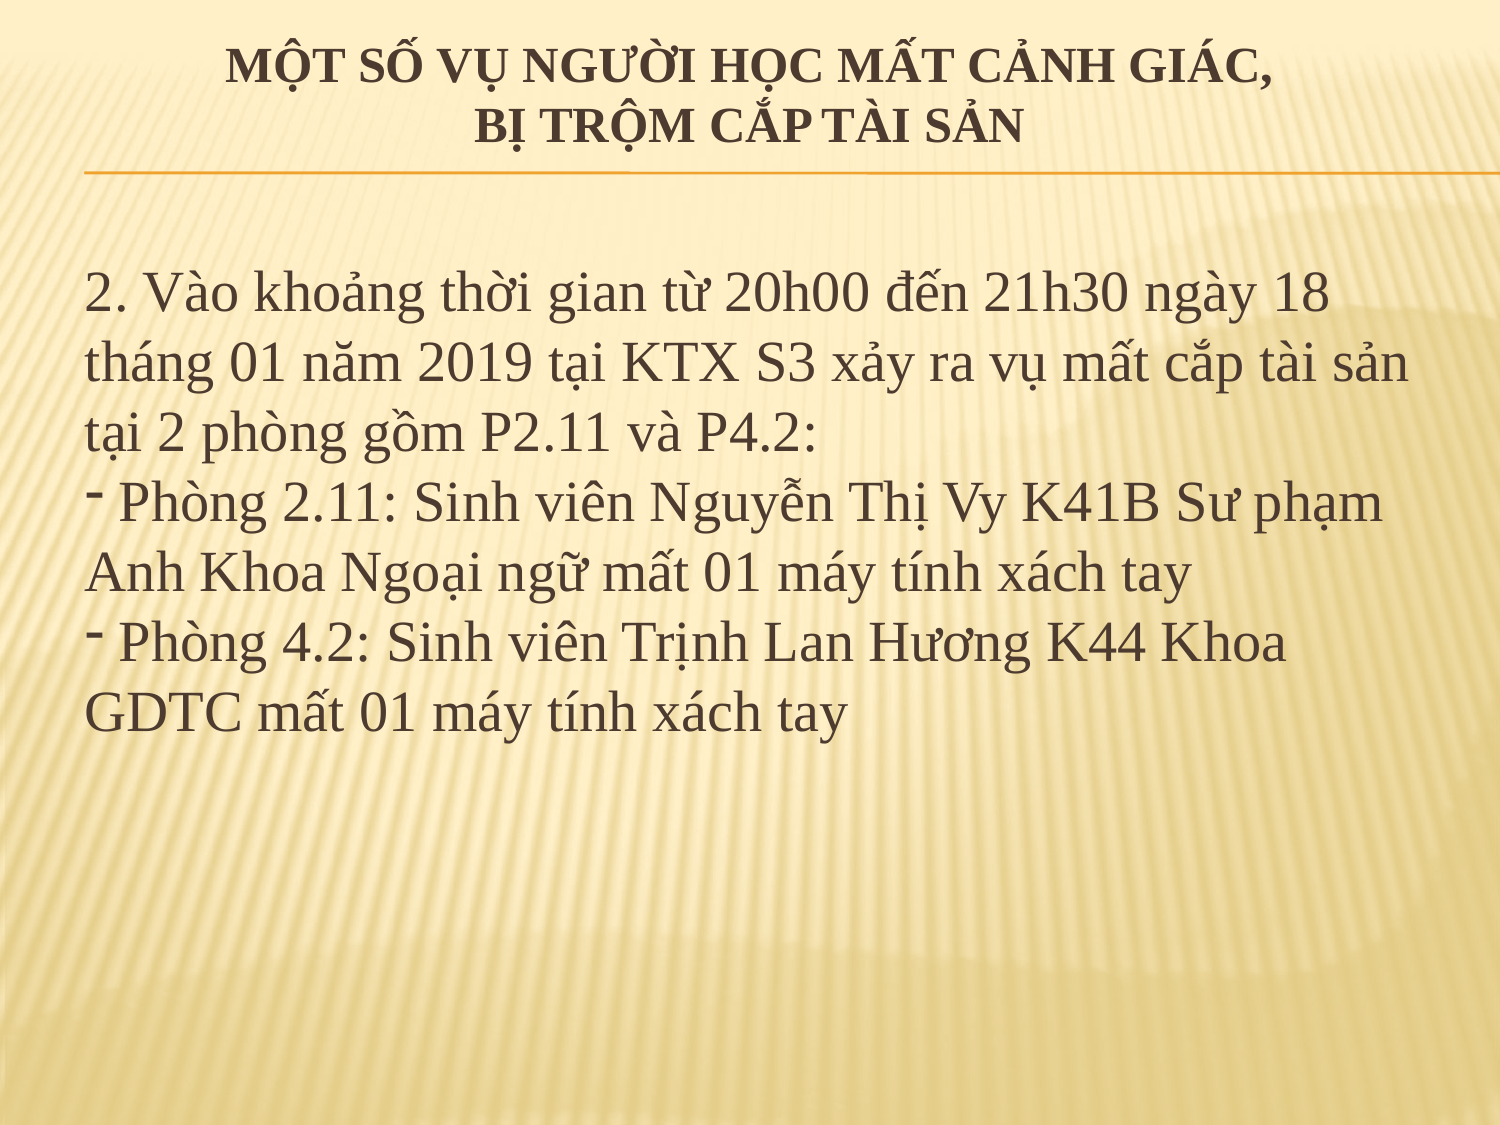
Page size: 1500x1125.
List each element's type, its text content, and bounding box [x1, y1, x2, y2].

title MỘT SỐ VỤ NGƯỜI HỌC MẤT CẢNH GIÁC, BỊ TRỘM CẮP TÀI SẢN [23, 23, 1477, 161]
text_box 2. Vào khoảng thời gian từ 20h00 đến 21h30 ngày 18 tháng 01 năm 2019 tại KTX S3 xảy ra vụ mất cắp tài sản tại 2 phòng gồm P2.11 và P4.2: Phòng 2.11: Sinh viên Nguyễn Thị Vy K41B Sư phạm Anh Khoa Ngoại ngữ mất 01 máy tính xách tay Phòng 4.2: Sinh viên Trịnh Lan Hương K44 Khoa GDTC mất 01 máy tính xách tay [70, 246, 1454, 751]
list [23, 187, 1477, 1090]
